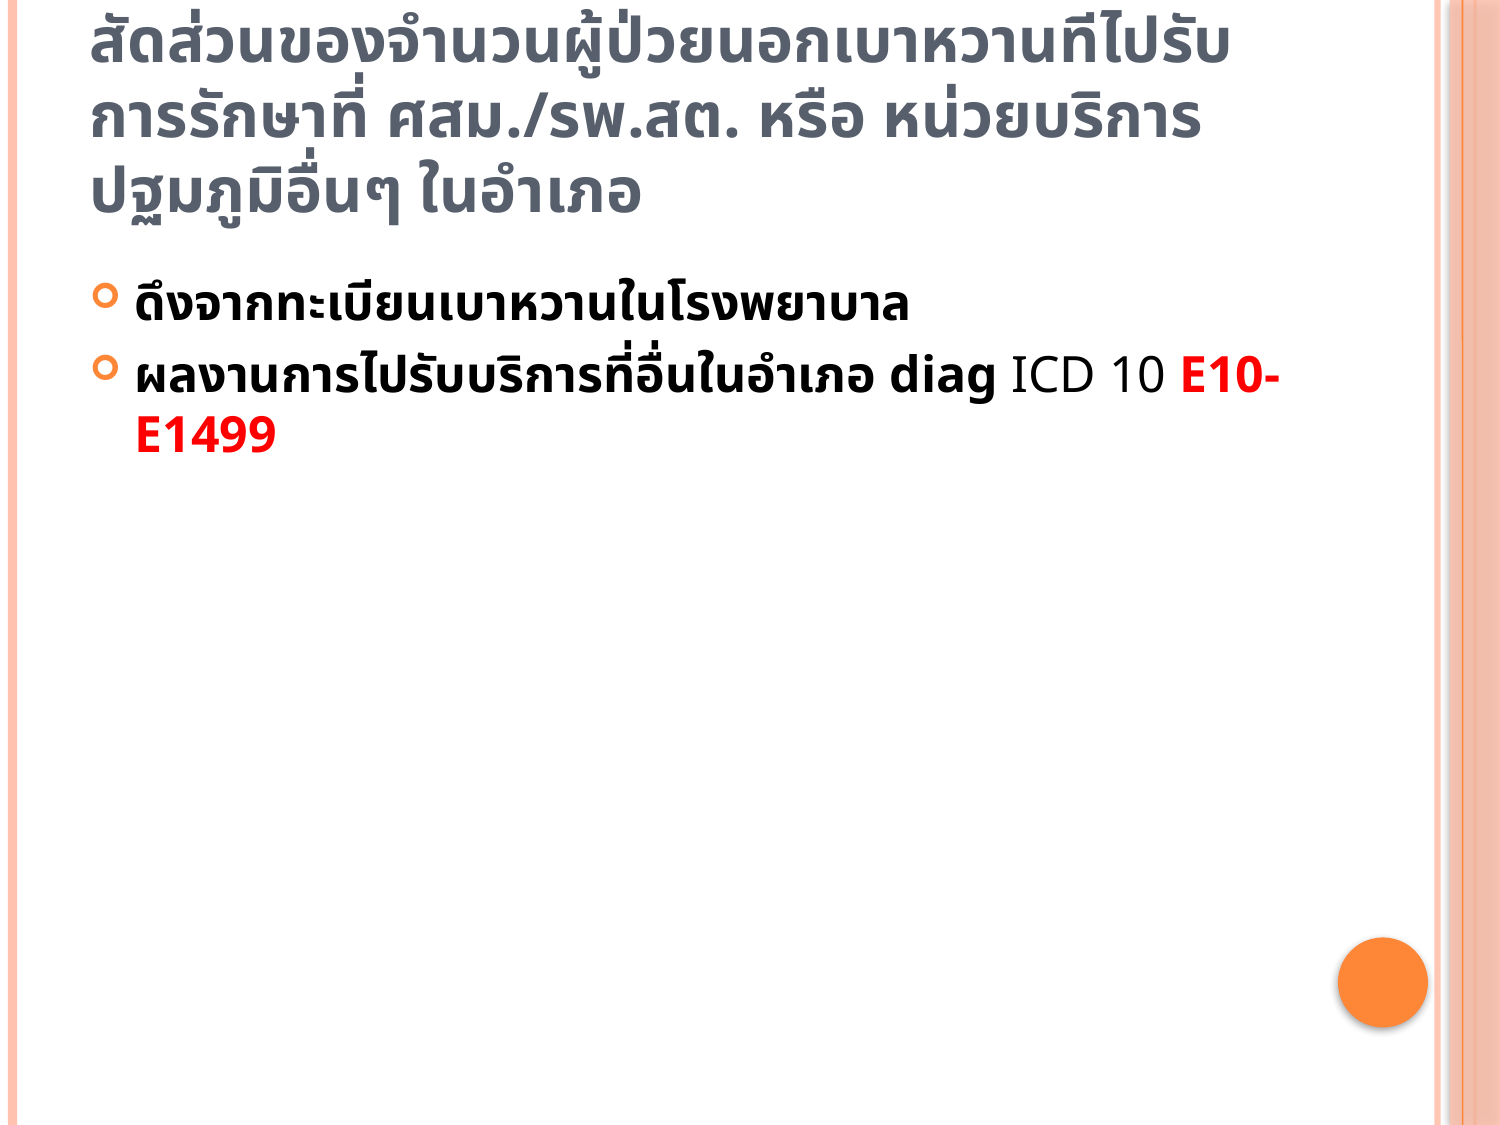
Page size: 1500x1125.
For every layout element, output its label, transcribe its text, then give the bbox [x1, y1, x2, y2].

list ดึงจากทะเบียนเบาหวานในโรงพยาบาล ผลงานการไปรับบริการที่อื่นในอำเภอ diag ICD 10 E10-E1499 [75, 262, 1300, 1062]
title สัดส่วนของจำนวนผู้ป่วยนอกเบาหวานทีไปรับการรักษาที่ ศสม./รพ.สต. หรือ หน่วยบริการปฐมภูมิอื่นๆ ในอำเภอ [75, 45, 1300, 233]
